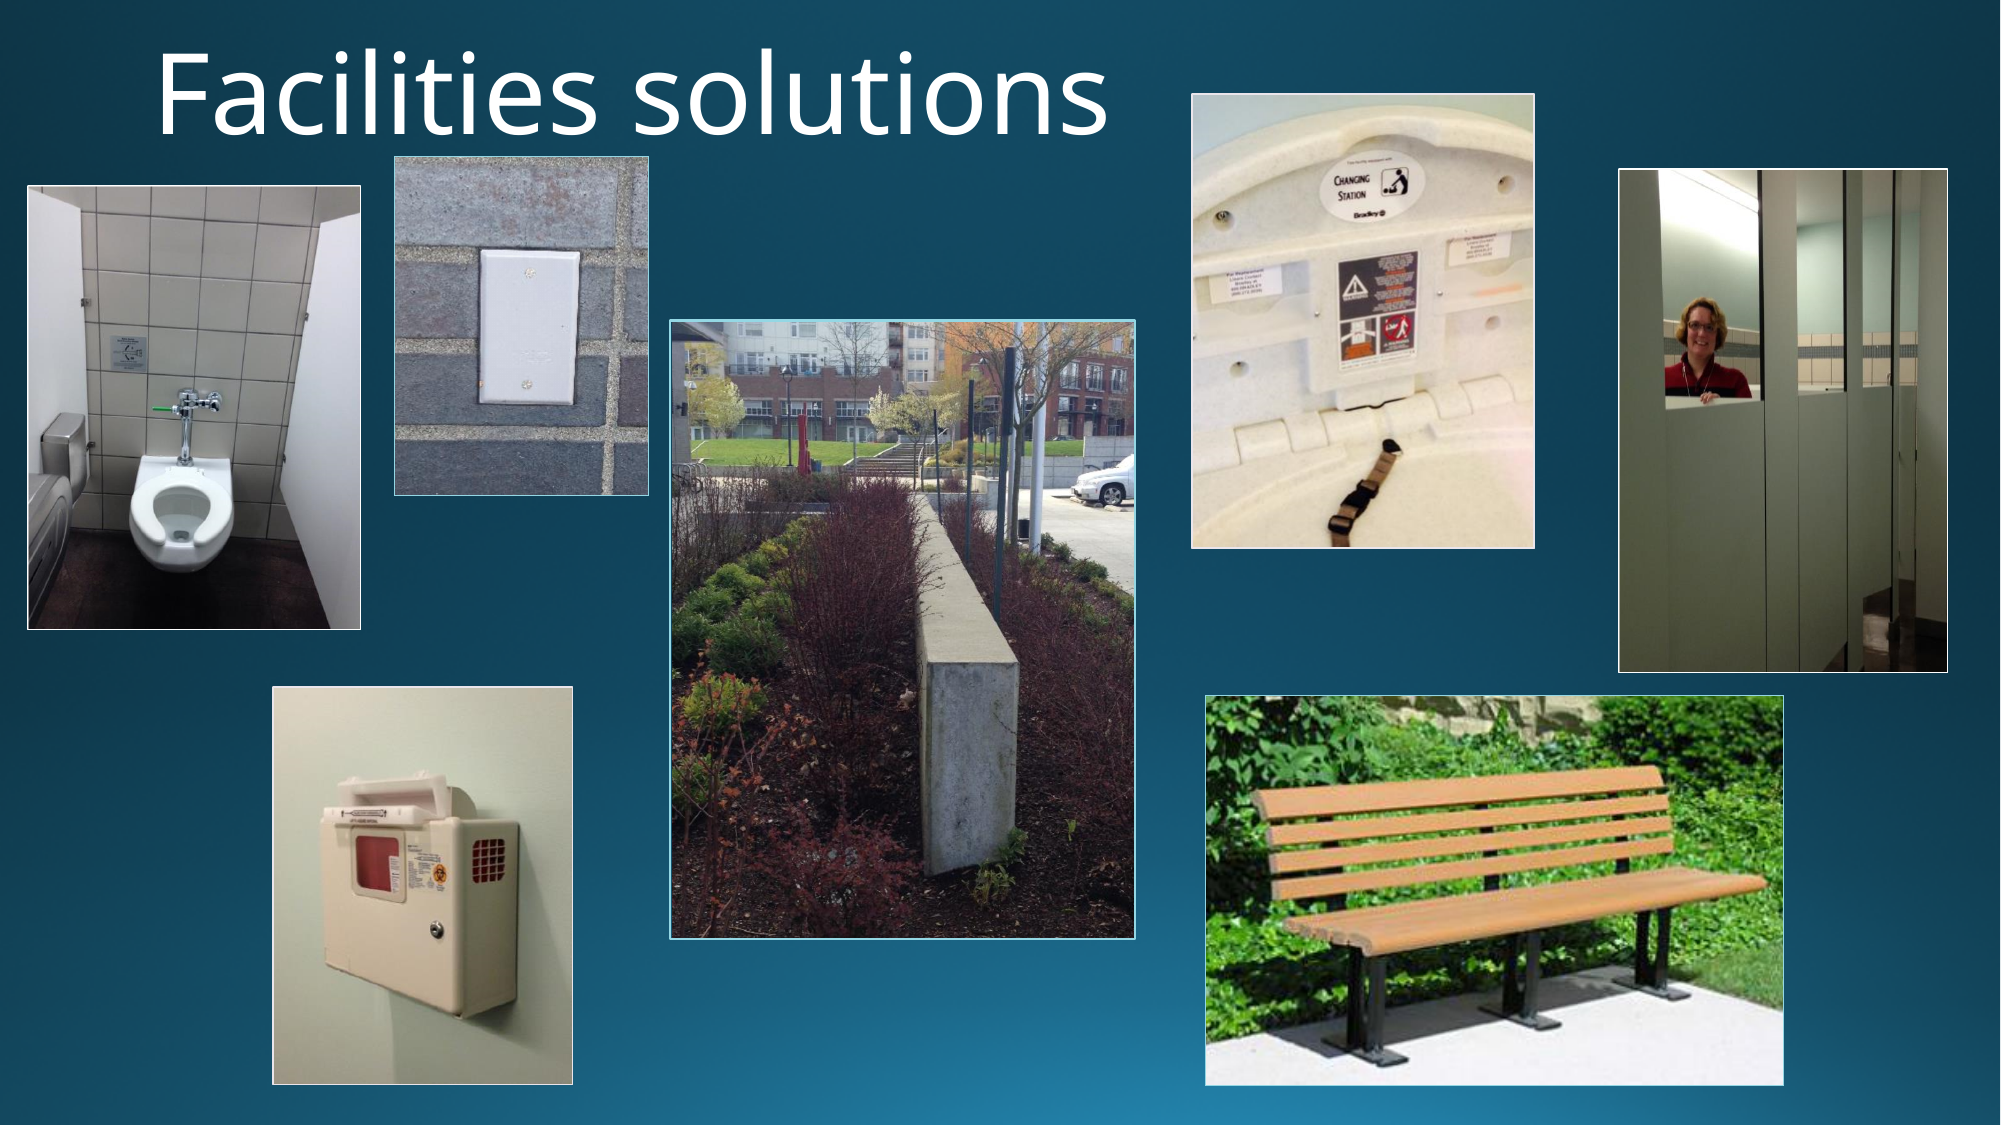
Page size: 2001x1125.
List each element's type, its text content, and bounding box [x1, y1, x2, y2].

title Facilities solutions [137, 20, 1863, 175]
picture [0, 0, 2001, 1125]
